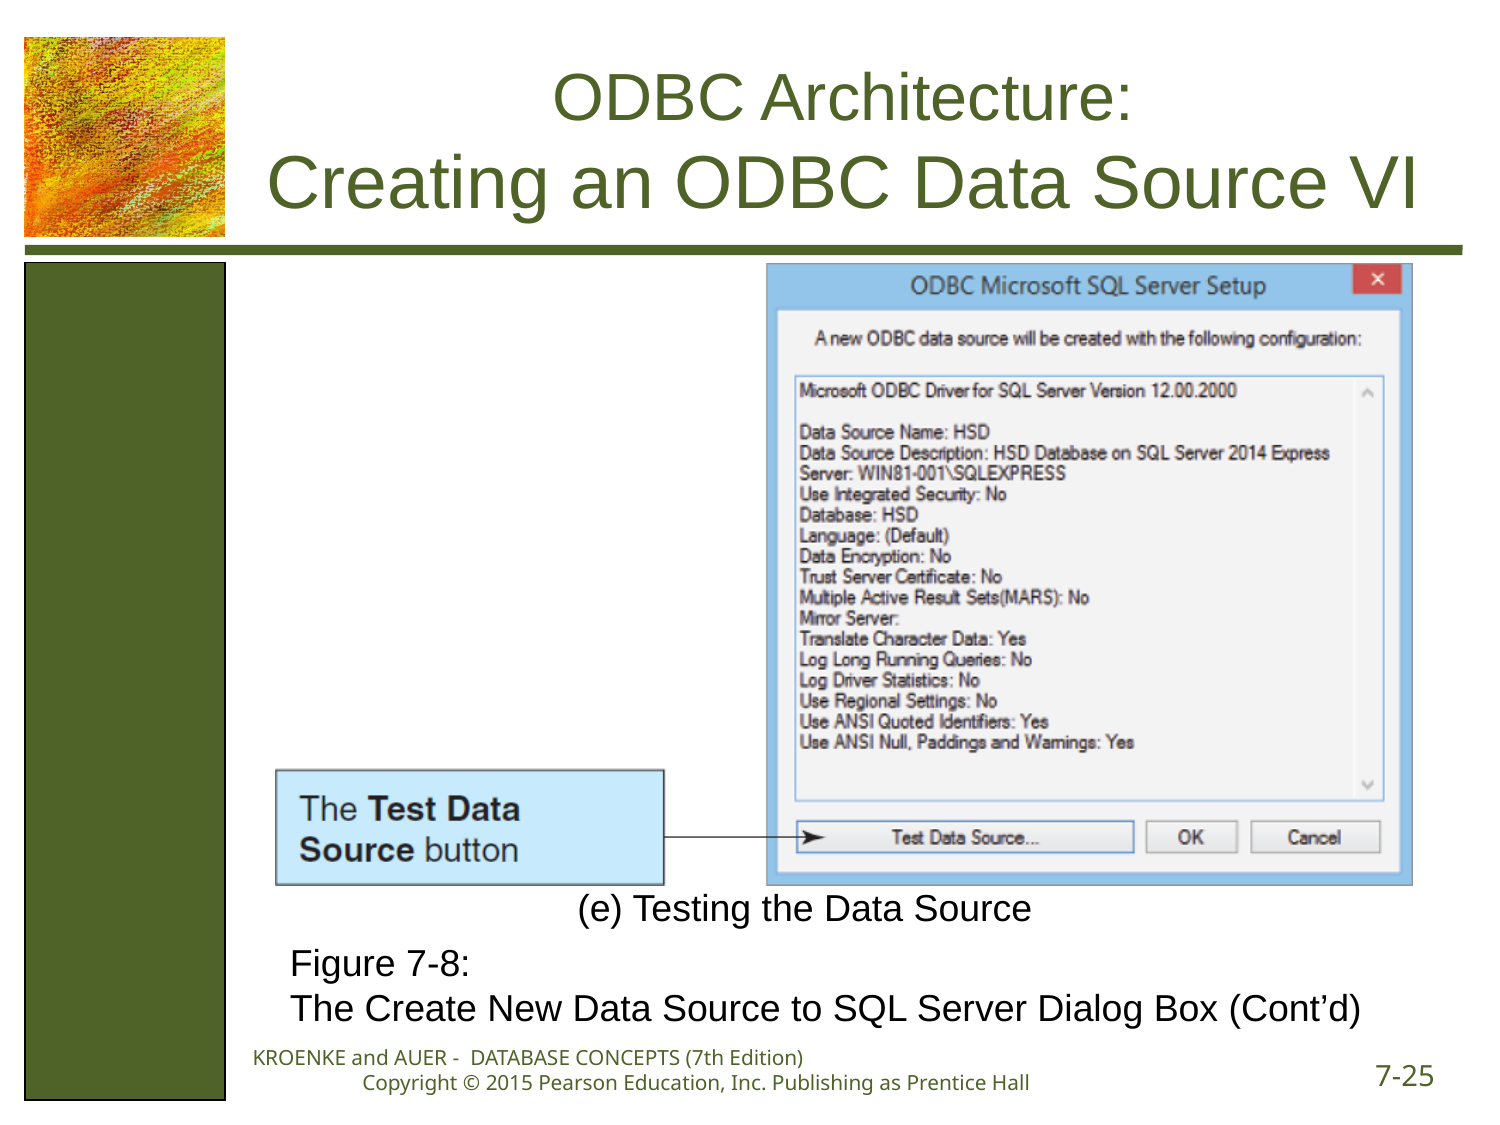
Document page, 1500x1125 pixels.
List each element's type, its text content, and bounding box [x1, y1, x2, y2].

text_box (e) Testing the Data Source [562, 894, 1048, 931]
picture [274, 263, 1413, 887]
slide_number 7-25 [1287, 1049, 1451, 1103]
text_box Figure 7-8: The Create New Data Source to SQL Server Dialog Box (Cont’d) [274, 931, 1400, 1037]
footer KROENKE and AUER - DATABASE CONCEPTS (7th Edition) Copyright © 2015 Pearson Education, Inc. Publishing as Prentice Hall [237, 1037, 1088, 1104]
picture [24, 37, 225, 237]
title ODBC Architecture: Creating an ODBC Data Source VI [237, 44, 1451, 233]
